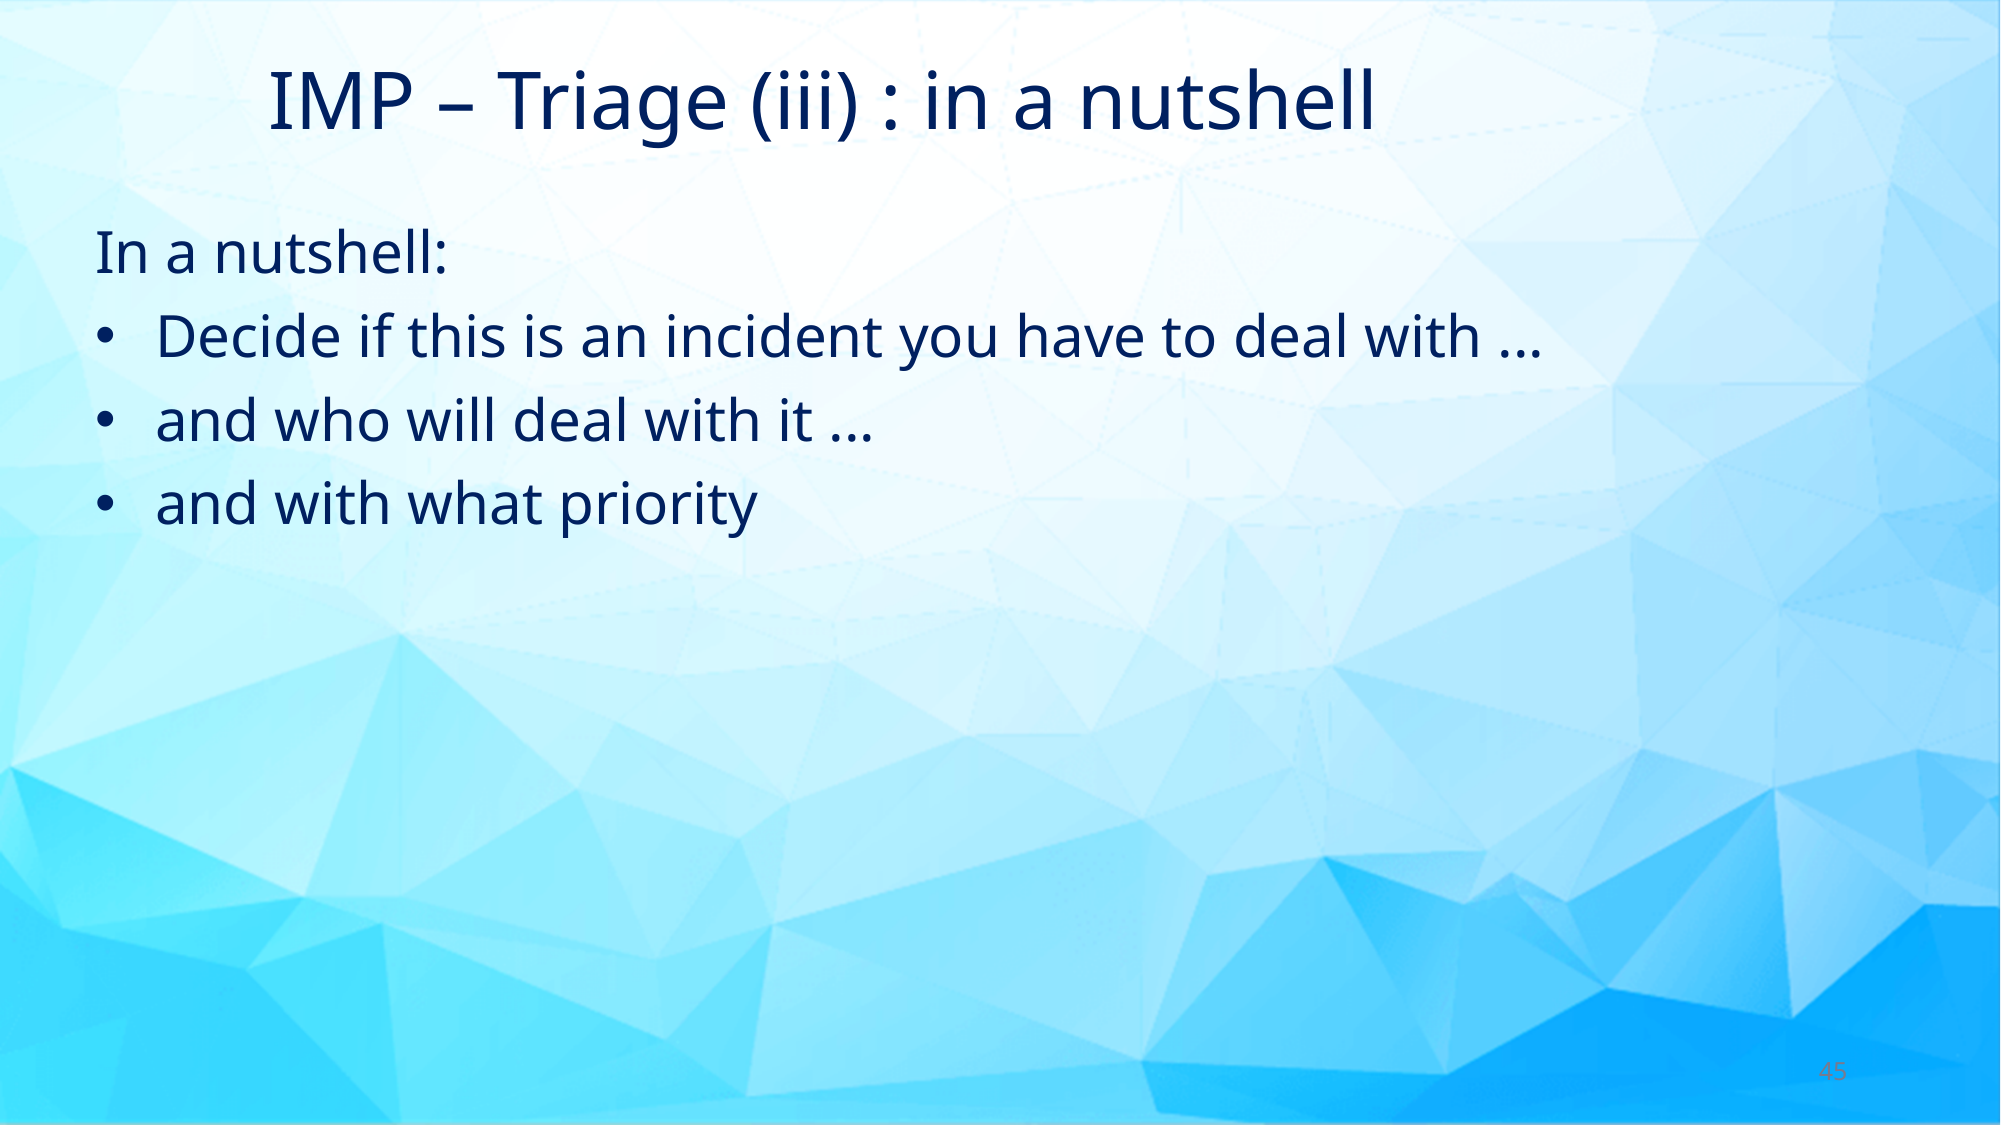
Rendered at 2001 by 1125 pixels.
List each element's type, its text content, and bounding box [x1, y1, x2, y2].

picture [0, 0, 2001, 1125]
list In a nutshell: Decide if this is an incident you have to deal with ... and who will deal with it ... and with what priority [80, 215, 1920, 990]
slide_number 45 [1412, 1042, 1863, 1103]
title IMP – Triage (iii) : in a nutshell [253, 42, 1920, 154]
